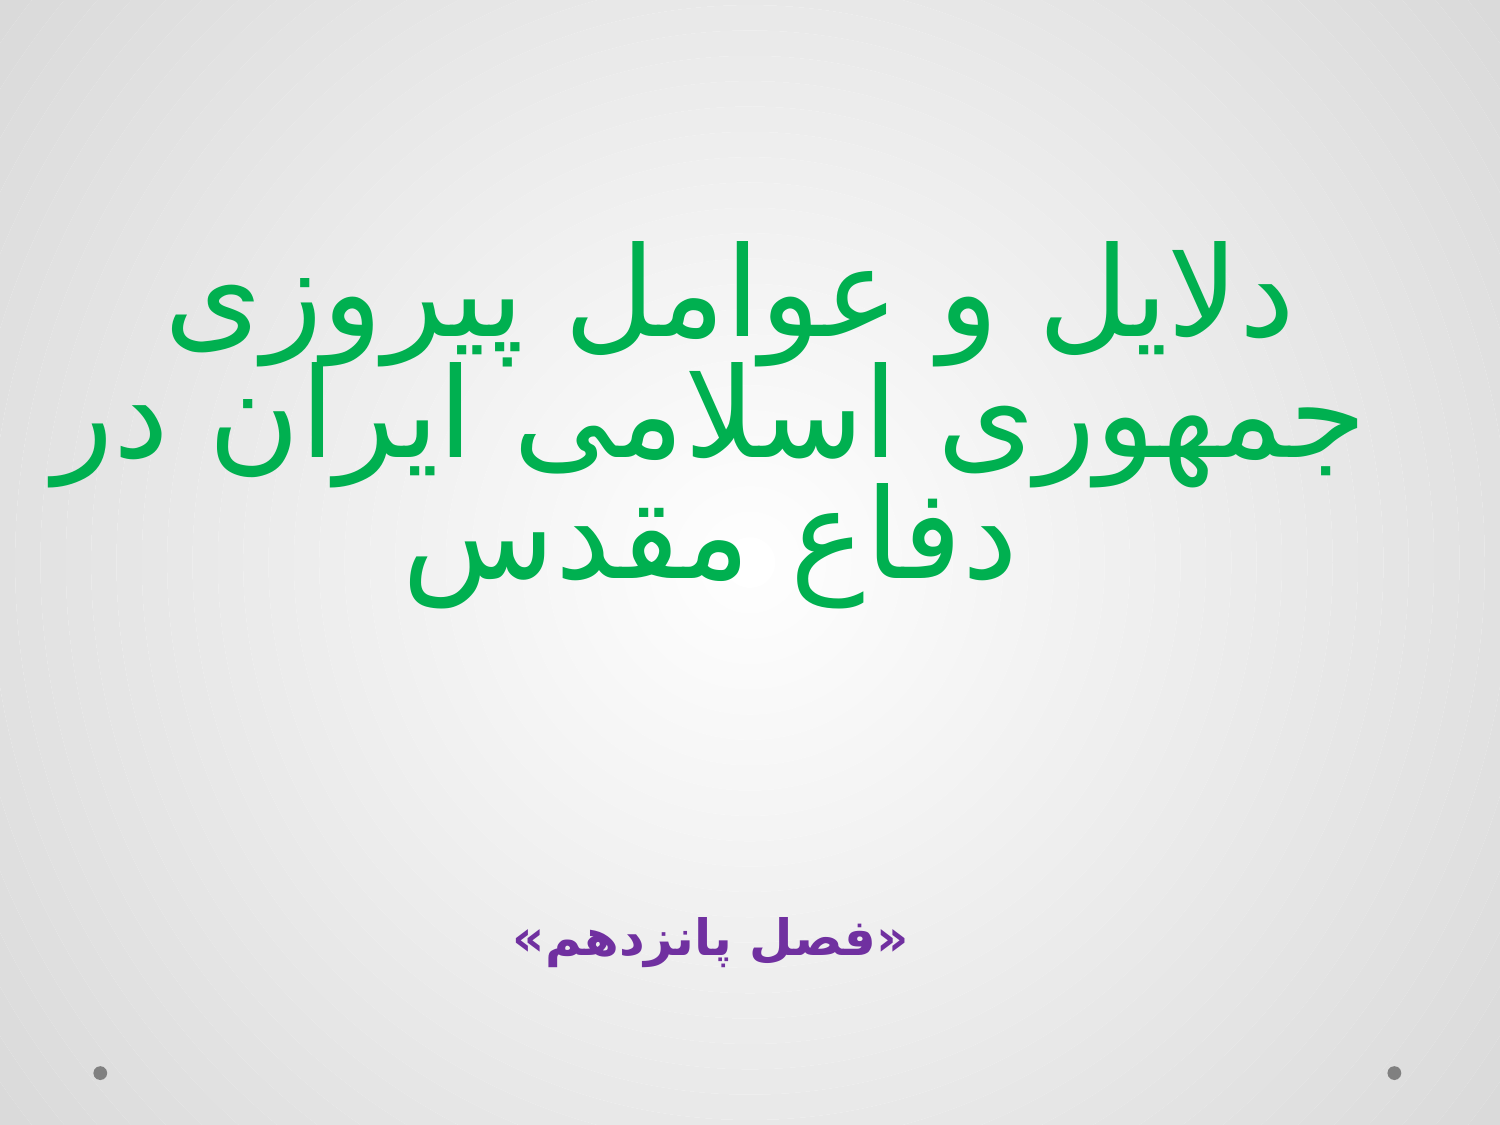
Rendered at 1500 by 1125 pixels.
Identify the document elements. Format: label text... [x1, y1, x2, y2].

title دلایل و عوامل پیروزی جمهوری اسلامی ایران در دفاع مقدس «فصل پانزدهم» [29, 115, 1392, 1094]
